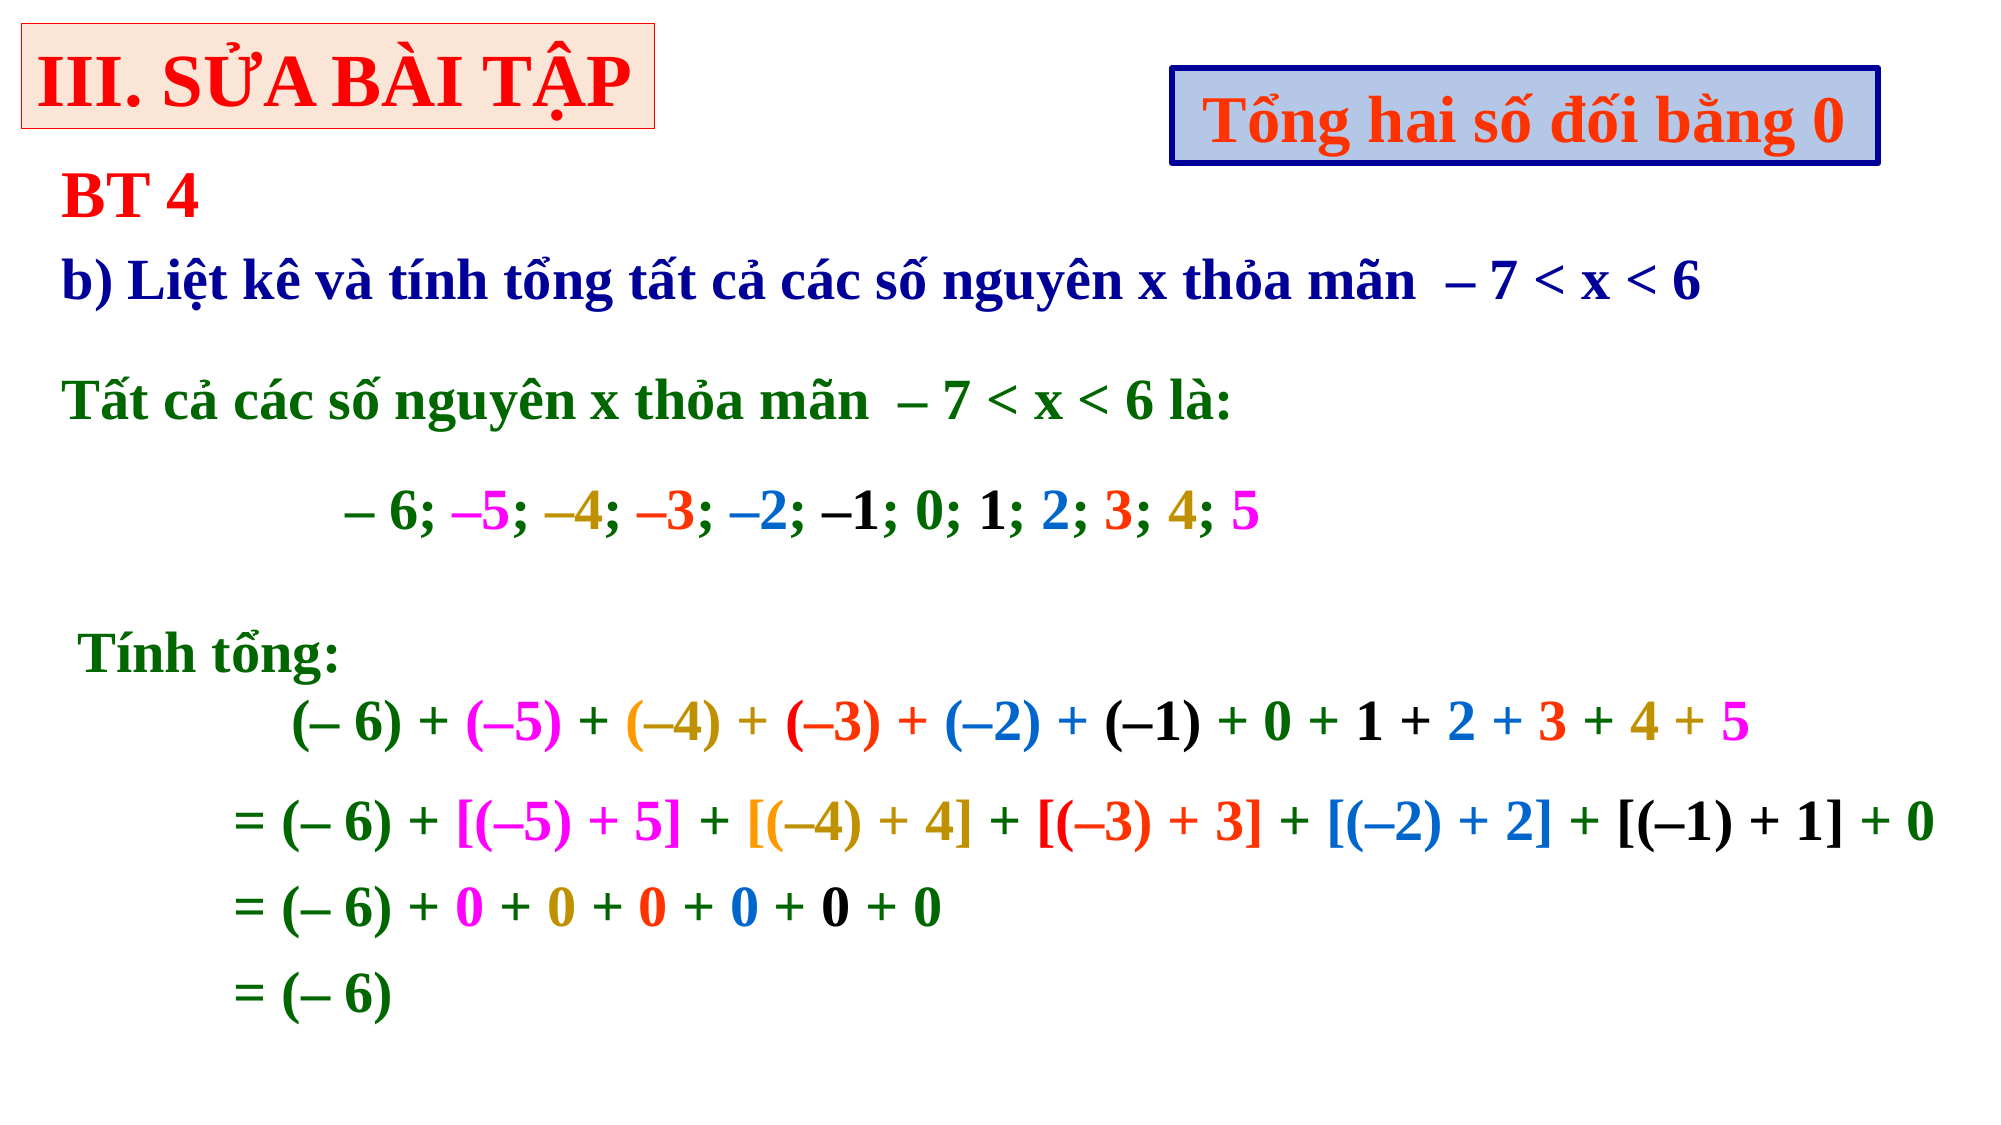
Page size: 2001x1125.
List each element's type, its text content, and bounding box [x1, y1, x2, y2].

text_box (– 6) + (–5) + (–4) + (–3) + (–2) + (–1) + 0 + 1 + 2 + 3 + 4 + 5 [276, 674, 1794, 760]
text_box = (– 6) [218, 946, 991, 1032]
text_box BT 4 [47, 143, 239, 233]
text_box III. SỬA BÀI TẬP [21, 23, 655, 129]
text_box – 6; –5; –4; –3; –2; –1; 0; 1; 2; 3; 4; 5 [330, 463, 1435, 549]
text_box Tính tổng: [62, 607, 423, 692]
text_box Tất cả các số nguyên x thỏa mãn – 7 < x < 6 là: [47, 353, 1287, 439]
text_box = (– 6) + [(–5) + 5] + [(–4) + 4] + [(–3) + 3] + [(–2) + 2] + [(–1) + 1] + 0 [218, 775, 2000, 860]
text_box = (– 6) + 0 + 0 + 0 + 0 + 0 + 0 [218, 860, 991, 946]
text_box b) Liệt kê và tính tổng tất cả các số nguyên x thỏa mãn – 7 < x < 6 [46, 233, 1878, 319]
text_box Tổng hai số đối bằng 0 [1171, 68, 1878, 163]
